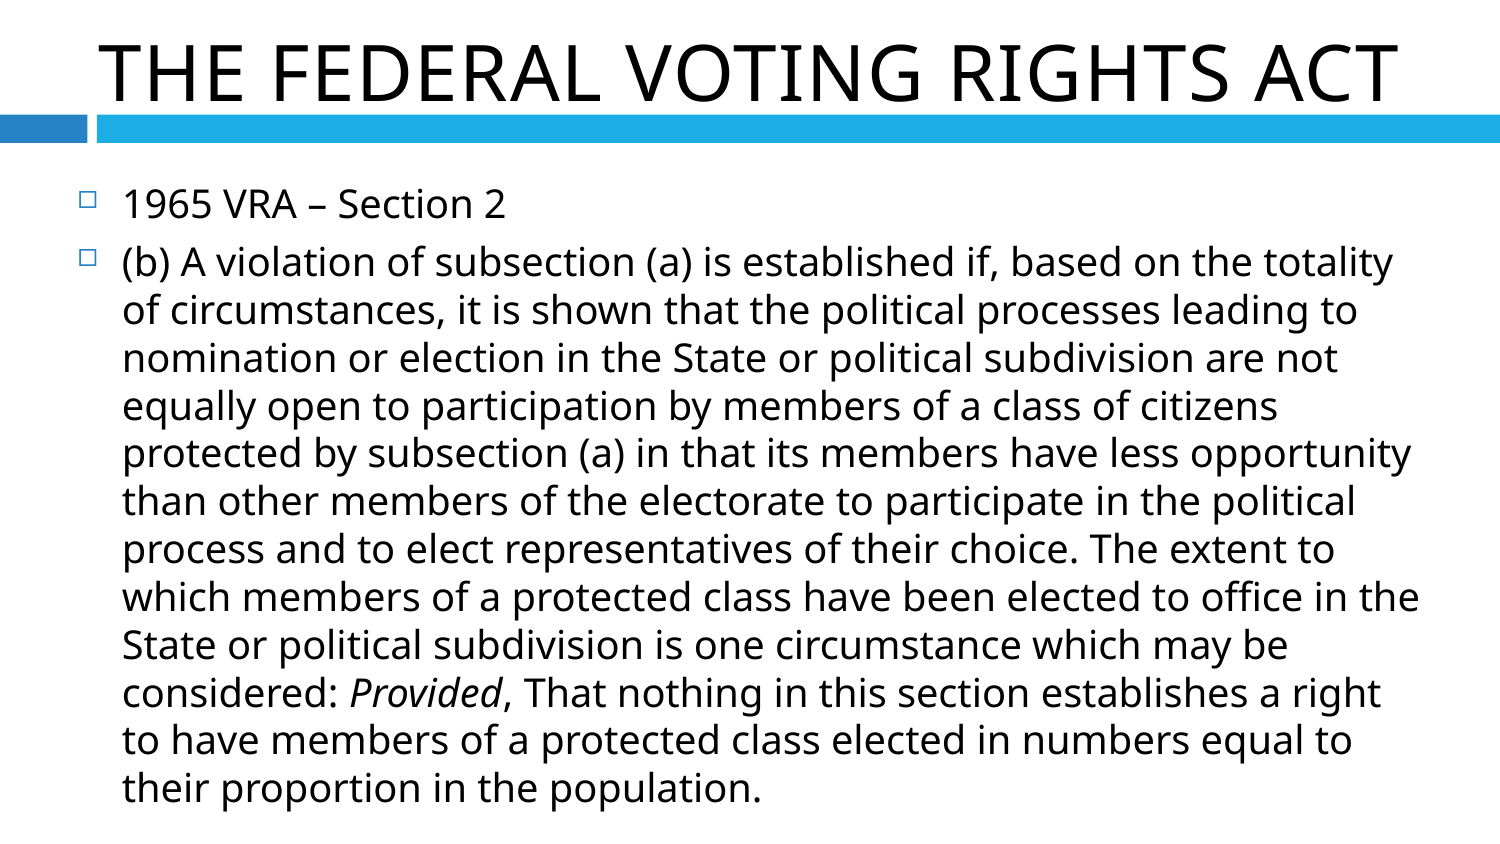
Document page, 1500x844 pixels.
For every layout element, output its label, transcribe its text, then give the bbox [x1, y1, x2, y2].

title The Federal Voting Rights Act [0, 36, 1500, 121]
text_box [0, 113, 89, 144]
text_box [95, 113, 1500, 144]
text_box 1965 VRA – Section 2 (b) A violation of subsection (a) is established if, based on the totality of circumstances, it is shown that the political processes leading to nomination or election in the State or political subdivision are not equally open to participation by members of a class of citizens protected by subsection (a) in that its members have less opportunity than other members of the electorate to participate in the political process and to elect representatives of their choice. The extent to which members of a protected class have been elected to office in the State or political subdivision is one circumstance which may be considered: Provided, That nothing in this section establishes a right to have members of a protected class elected in numbers equal to their proportion in the population. [62, 171, 1438, 835]
